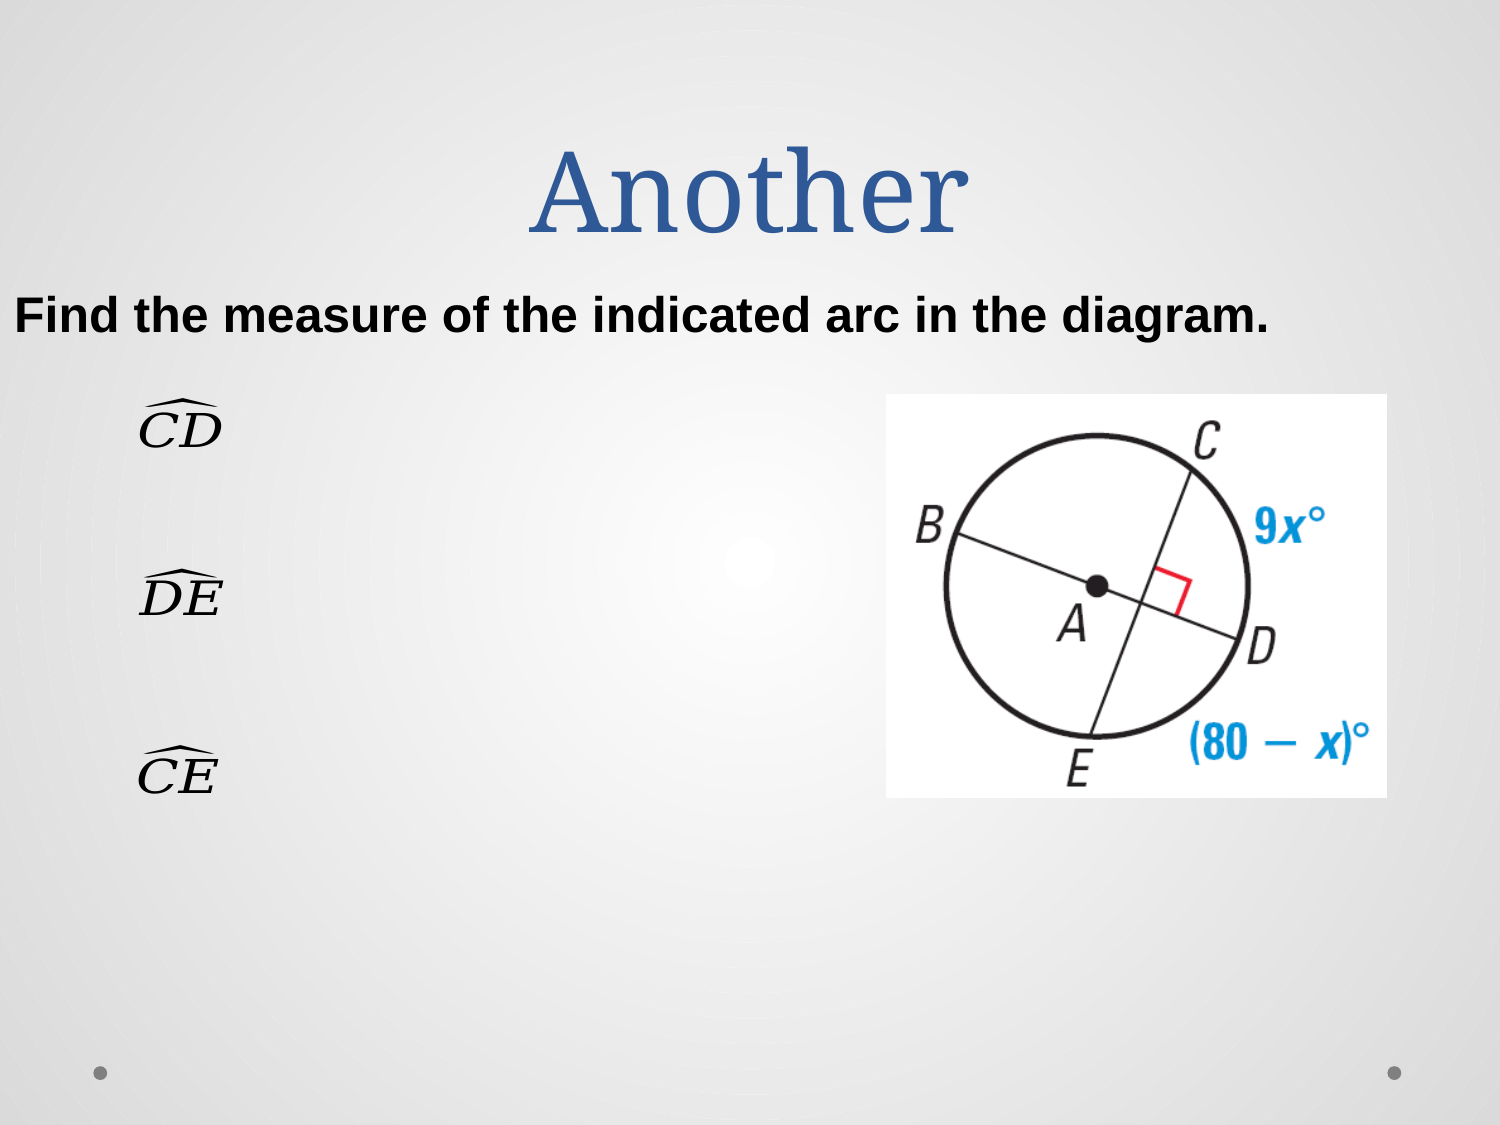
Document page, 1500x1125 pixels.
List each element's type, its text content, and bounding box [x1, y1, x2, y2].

title Another [75, 0, 1425, 263]
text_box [0, 274, 1387, 798]
